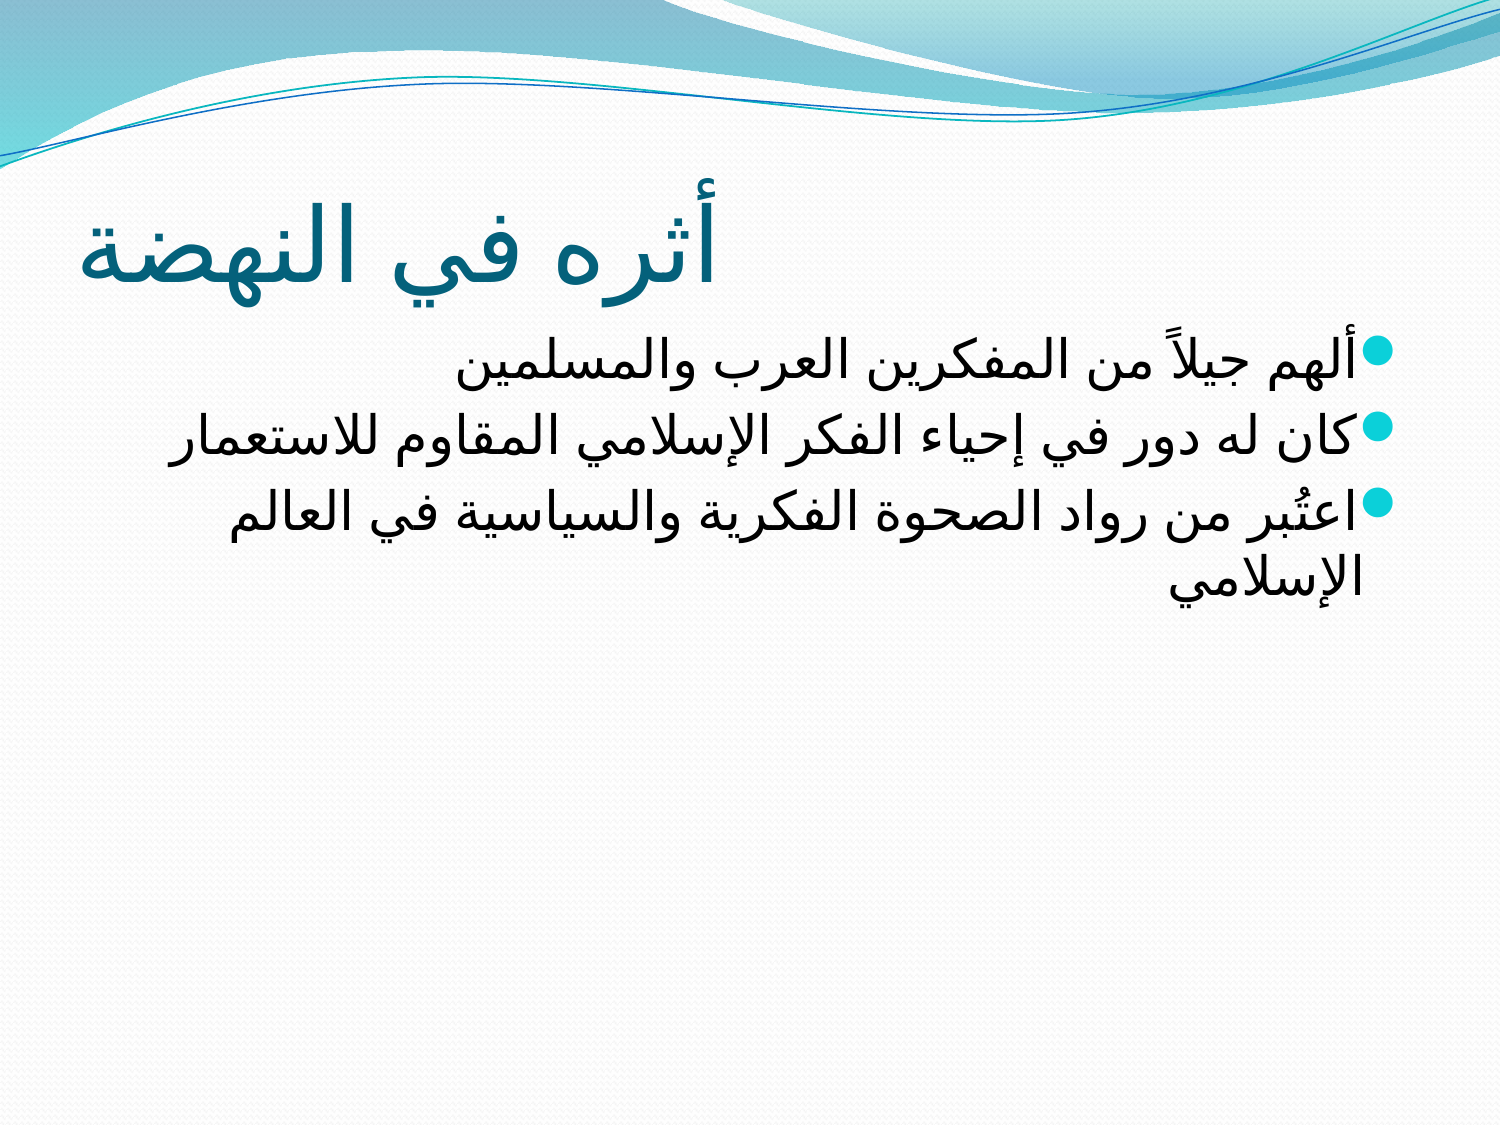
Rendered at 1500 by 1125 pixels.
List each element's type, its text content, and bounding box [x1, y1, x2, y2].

list ألهم جيلاً من المفكرين العرب والمسلمين كان له دور في إحياء الفكر الإسلامي المقاوم للاستعمار اعتُبر من رواد الصحوة الفكرية والسياسية في العالم الإسلامي [75, 317, 1425, 1038]
title أثره في النهضة [75, 115, 1425, 303]
